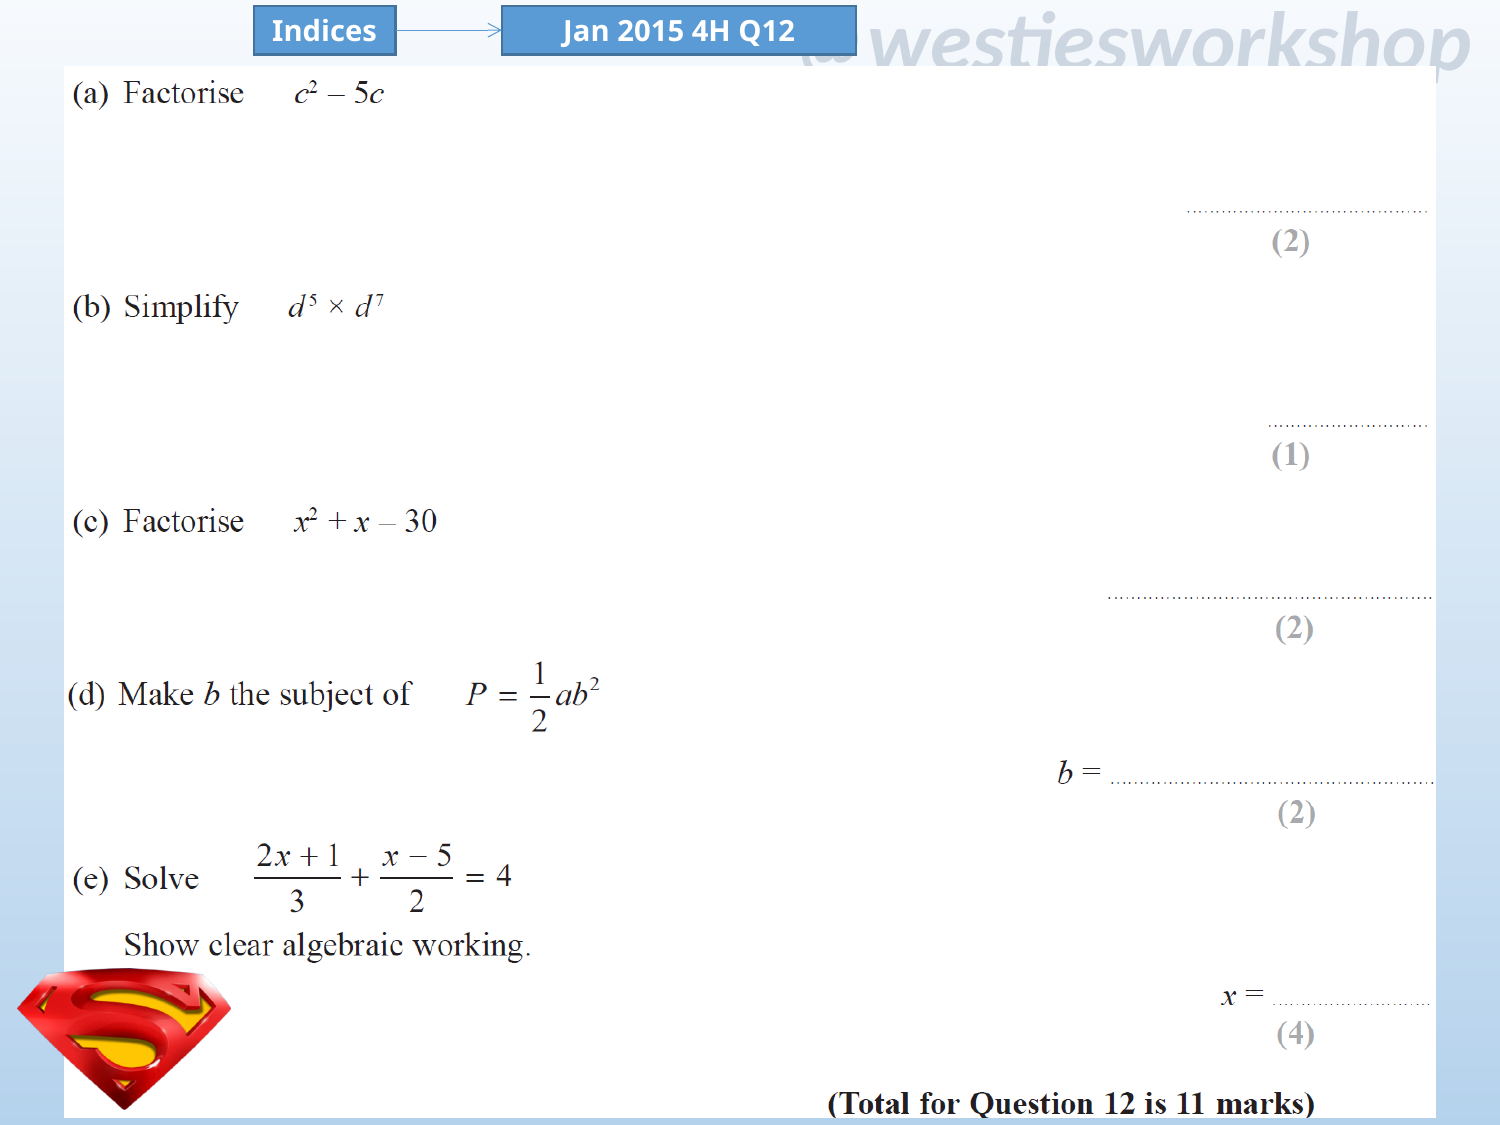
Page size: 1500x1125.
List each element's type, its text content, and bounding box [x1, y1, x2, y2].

picture [17, 66, 1436, 1118]
text_box Jan 2015 4H Q12 [501, 5, 857, 56]
text_box Indices [253, 5, 397, 56]
